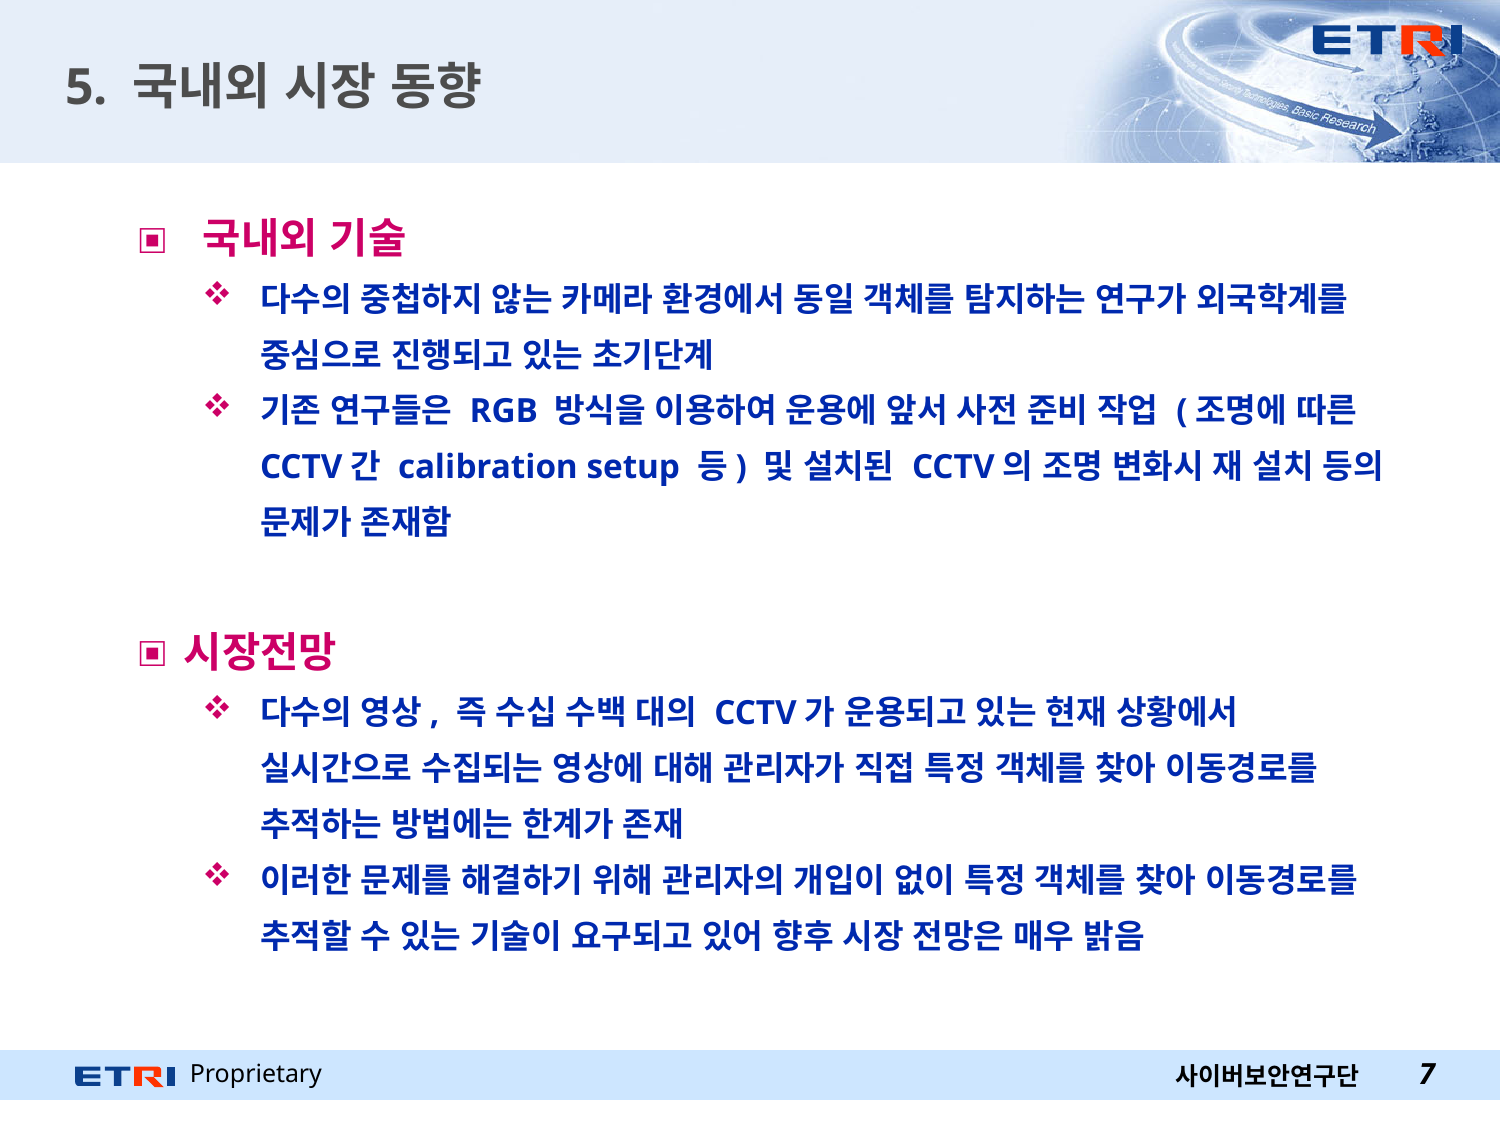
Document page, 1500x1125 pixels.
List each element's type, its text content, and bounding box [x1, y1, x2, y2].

picture [0, 0, 1500, 163]
text_box 국내외 기술 다수의 중첩하지 않는 카메라 환경에서 동일 객체를 탐지하는 연구가 외국학계를 중심으로 진행되고 있는 초기단계 기존 연구들은 RGB 방식을 이용하여 운용에 앞서 사전 준비 작업 (조명에 따른 CCTV간 calibration setup 등) 및 설치된 CCTV의 조명 변화시 재 설치 등의 문제가 존재함 시장전망 다수의 영상, 즉 수십 수백 대의 CCTV가 운용되고 있는 현재 상황에서 실시간으로 수집되는 영상에 대해 관리자가 직접 특정 객체를 찾아 이동경로를 추적하는 방법에는 한계가 존재 이러한 문제를 해결하기 위해 관리자의 개입이 없이 특정 객체를 찾아 이동경로를 추적할 수 있는 기술이 요구되고 있어 향후 시장 전망은 매우 밝음 [112, 184, 1412, 965]
footer 사이버보안연구단 [1143, 1044, 1392, 1106]
slide_number 7 [1395, 1041, 1458, 1109]
title 5. 국내외 시장 동향 [50, 47, 1013, 123]
